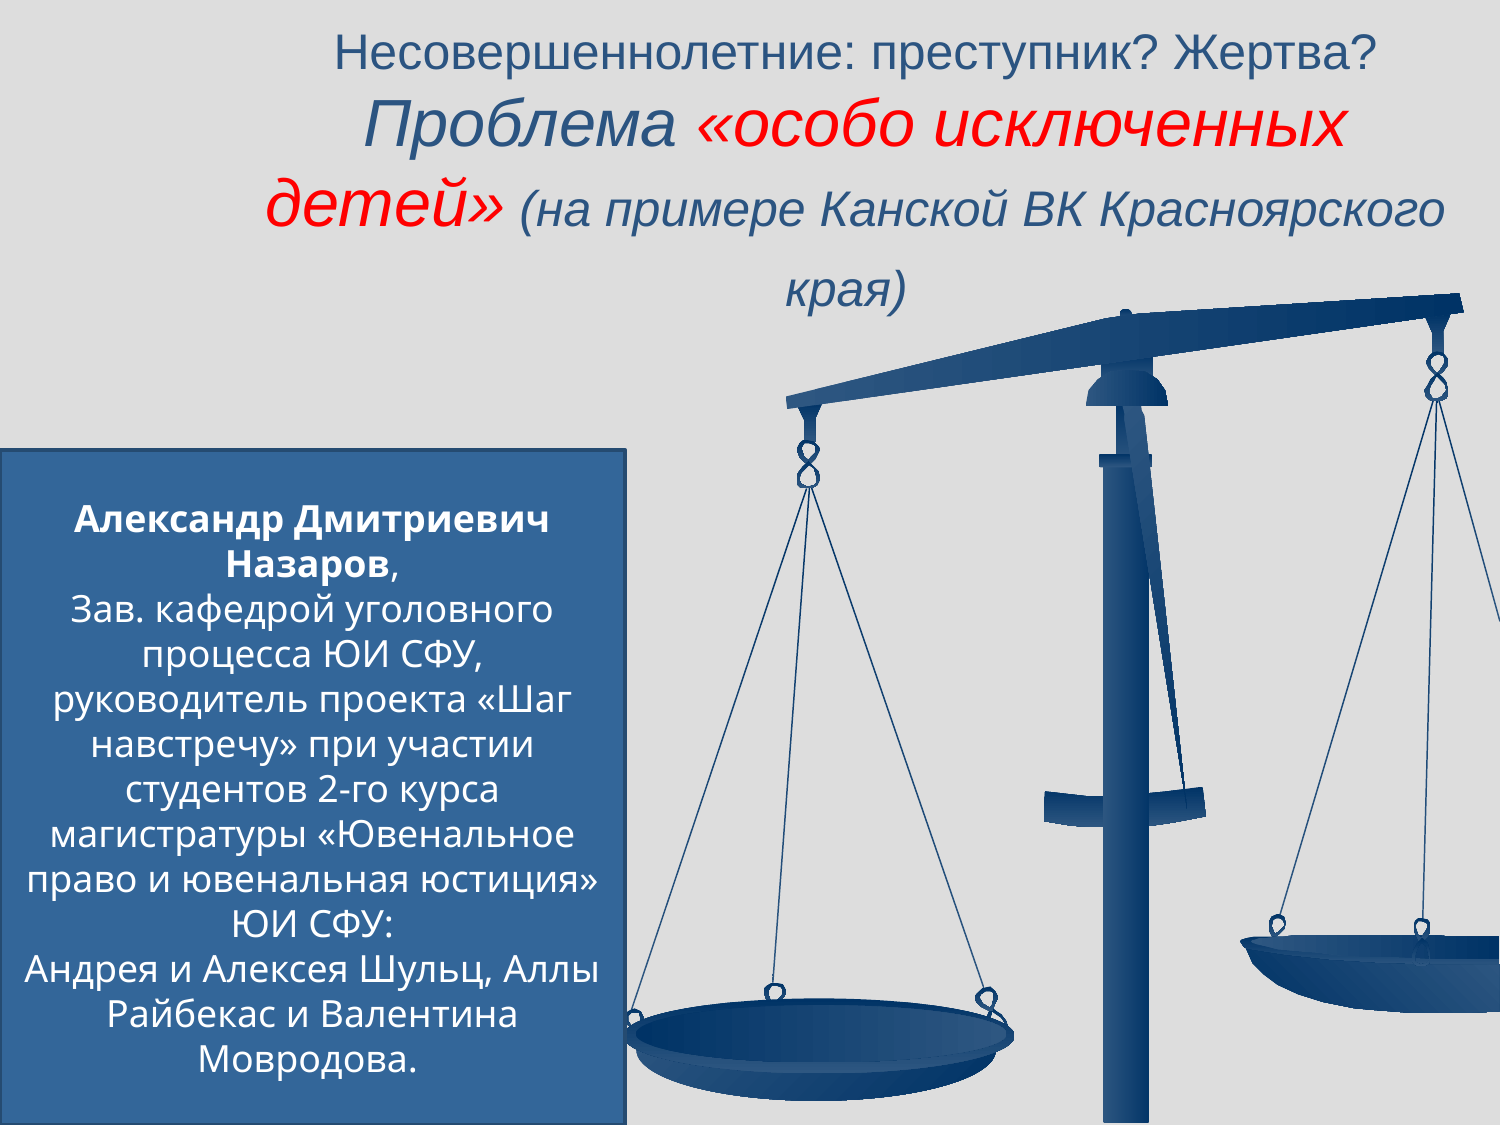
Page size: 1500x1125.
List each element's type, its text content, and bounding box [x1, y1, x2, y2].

title Несовершеннолетние: преступник? Жертва? Проблема «особо исключенных детей» (на примере Канской ВК Красноярского края) [237, 37, 1475, 438]
text_box Александр Дмитриевич Назаров, Зав. кафедрой уголовного процесса ЮИ СФУ, руководитель проекта «Шаг навстречу» при участии студентов 2-го курса магистратуры «Ювенальное право и ювенальная юстиция» ЮИ СФУ: Андрея и Алексея Шульц, Аллы Райбекас и Валентина Мовродова. [0, 448, 627, 1125]
